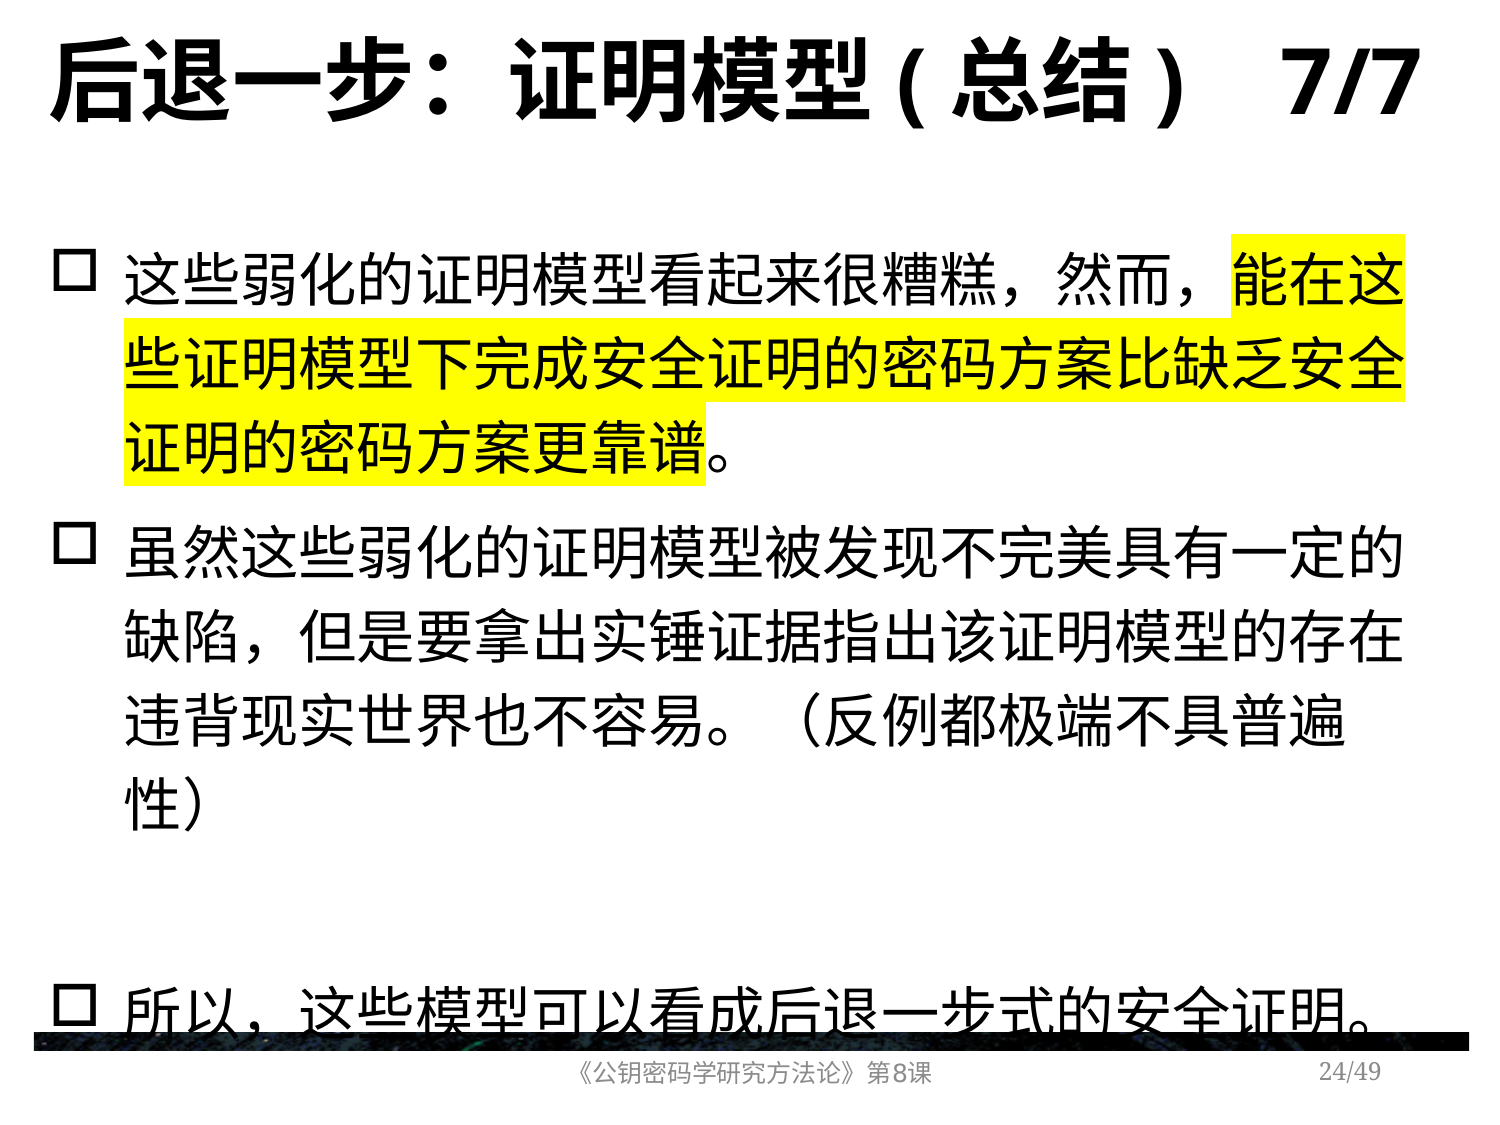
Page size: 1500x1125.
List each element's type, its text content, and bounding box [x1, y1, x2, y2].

slide_number /49 [1059, 1042, 1397, 1103]
title 后退一步：证明模型(总结) 7/7 [33, 27, 1470, 166]
picture [33, 1032, 1470, 1051]
list 这些弱化的证明模型看起来很糟糕，然而，能在这些证明模型下完成安全证明的密码方案比缺乏安全证明的密码方案更靠谱。 虽然这些弱化的证明模型被发现不完美具有一定的缺陷，但是要拿出实锤证据指出该证明模型的存在违背现实世界也不容易。（反例都极端不具普遍性） 所以，这些模型可以看成后退一步式的安全证明。 [33, 221, 1470, 1028]
footer 《公钥密码学研究方法论》第8课 [496, 1042, 1004, 1103]
